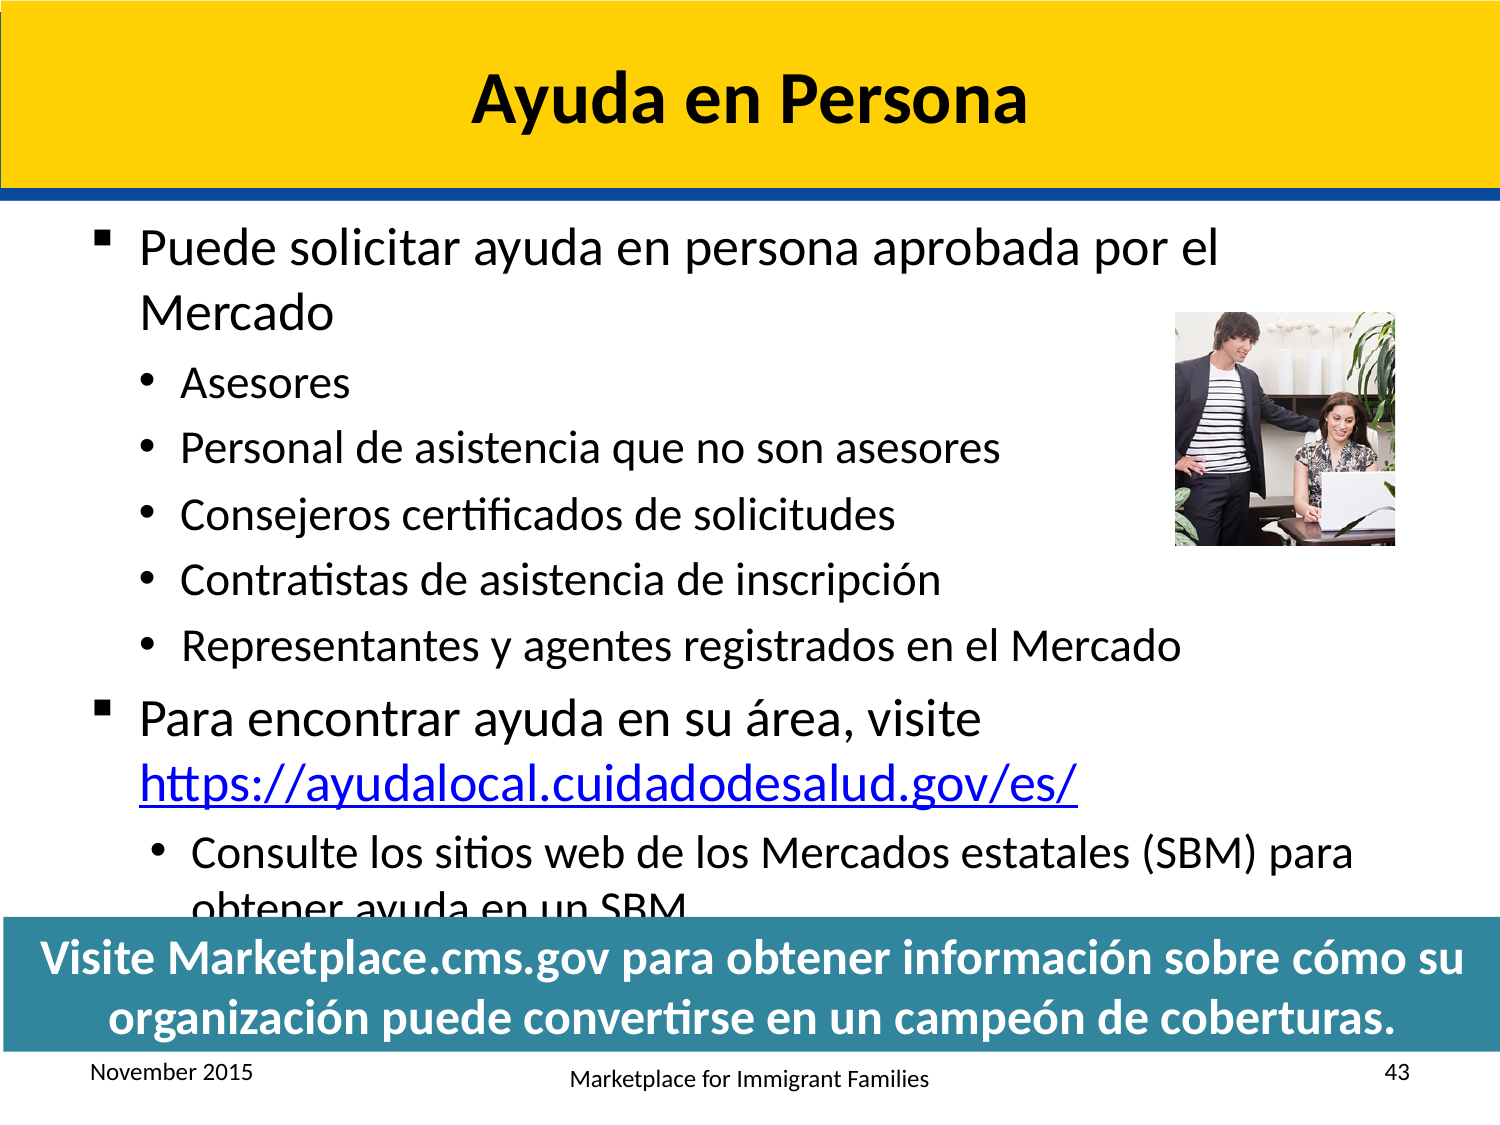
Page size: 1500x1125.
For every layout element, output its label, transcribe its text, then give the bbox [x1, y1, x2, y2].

picture [1174, 312, 1396, 546]
text_box Visite Marketplace.cms.gov para obtener información sobre cómo su organización puede convertirse en un campeón de coberturas. [3, 916, 1500, 1052]
list Puede solicitar ayuda en persona aprobada por el Mercado Asesores Personal de asistencia que no son asesores Consejeros certificados de solicitudes Contratistas de asistencia de inscripción Representantes y agentes registrados en el Mercado Para encontrar ayuda en su área, visite https://ayudalocal.cuidadodesalud.gov/es/ Consulte los sitios web de los Mercados estatales (SBM) para obtener ayuda en un SBM [75, 204, 1425, 916]
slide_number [75, 1040, 425, 1100]
title Ayuda en Persona [0, 5, 1500, 182]
slide_number 43 [1074, 1040, 1425, 1100]
footer Marketplace for Immigrant Families [425, 1047, 1075, 1108]
